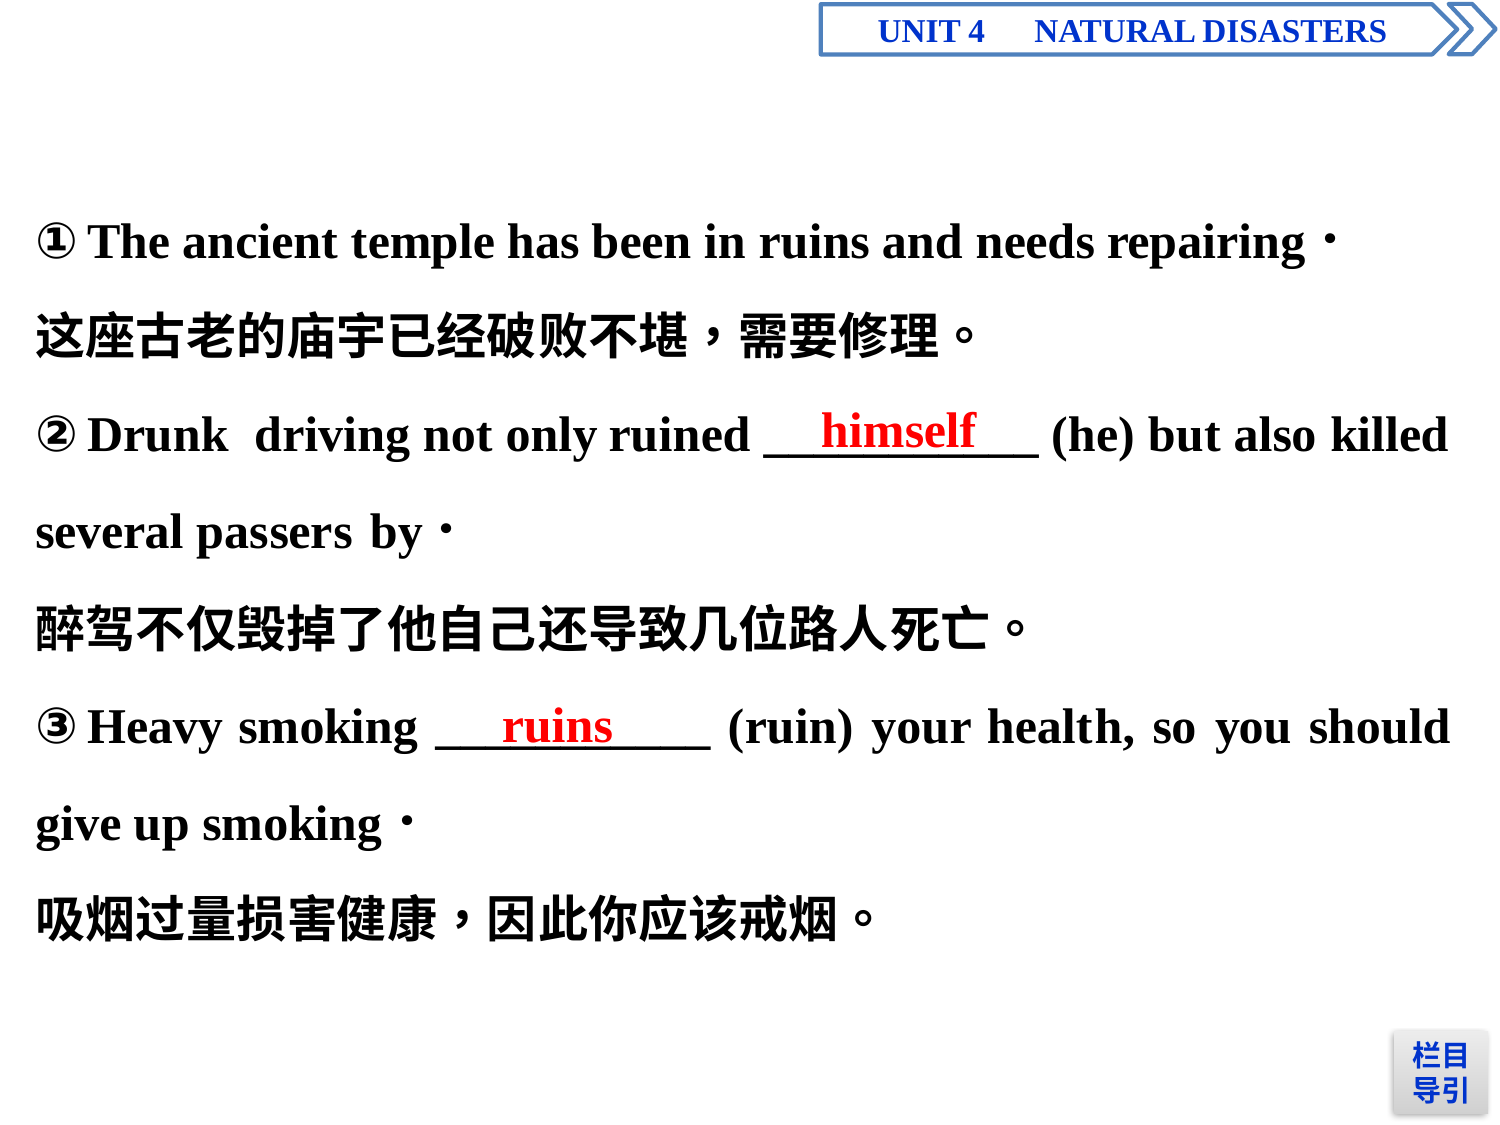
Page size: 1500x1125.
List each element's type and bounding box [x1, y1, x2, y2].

text_box [501, 692, 1368, 758]
text_box [820, 396, 1500, 463]
text_box [35, 209, 1466, 988]
